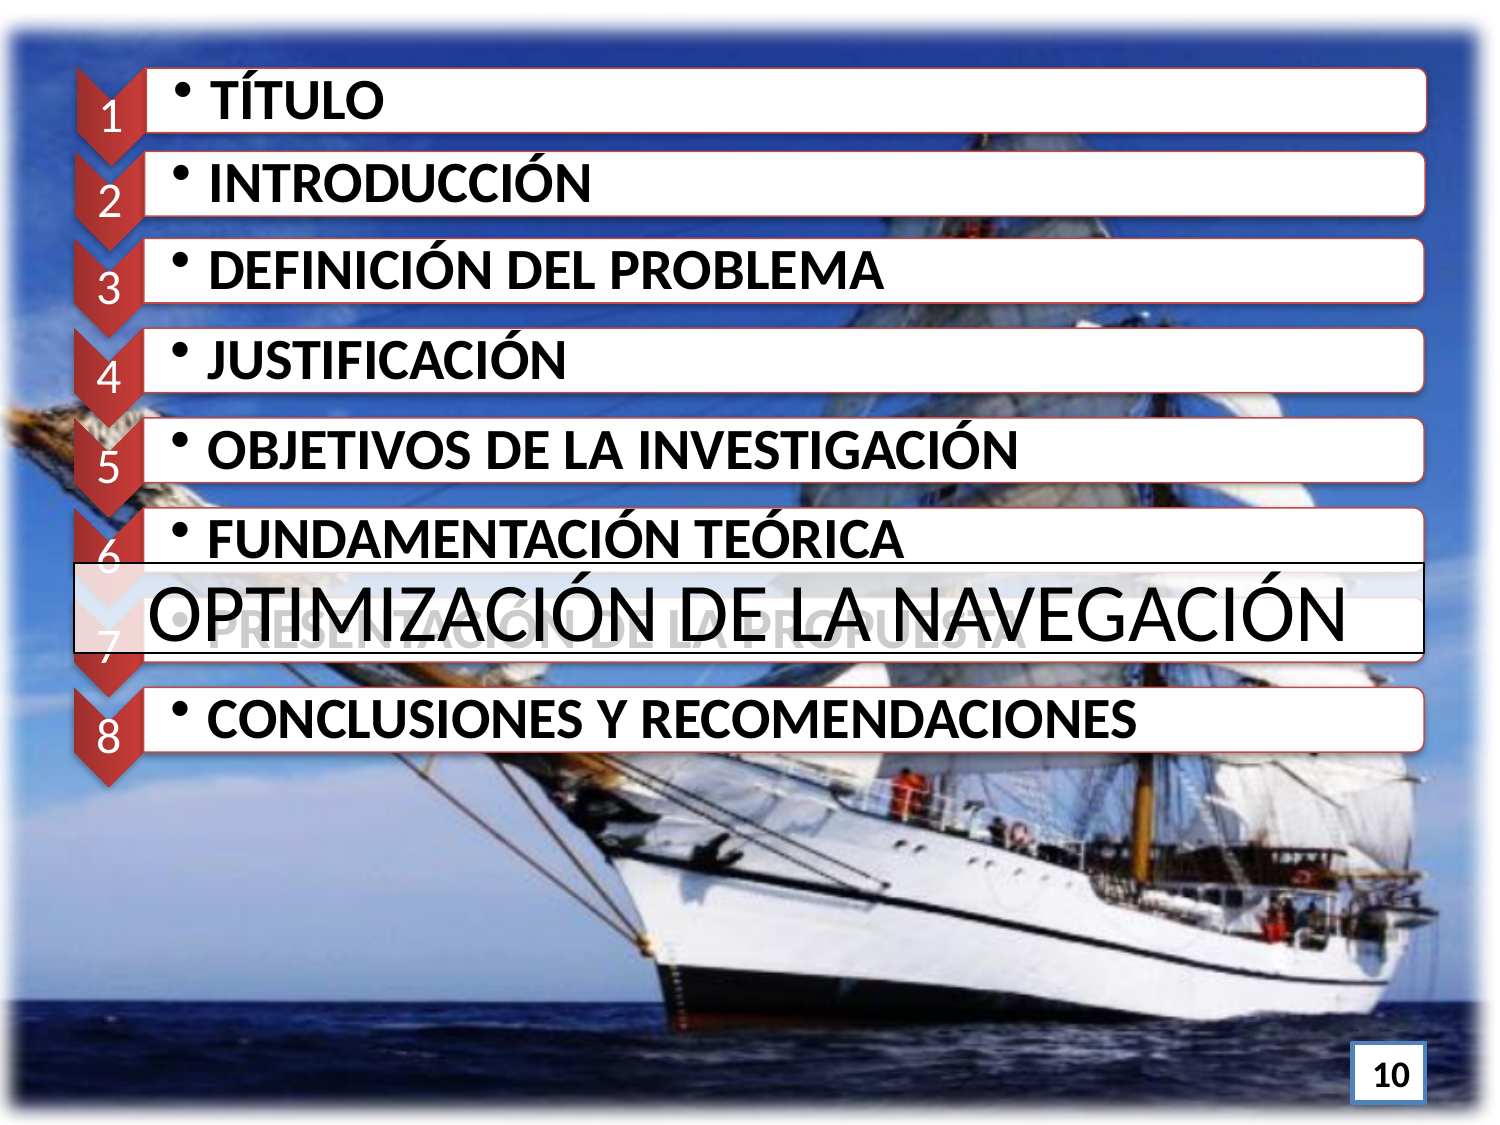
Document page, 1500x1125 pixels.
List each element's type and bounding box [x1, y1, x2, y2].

text_box [73, 238, 1425, 327]
text_box [73, 687, 1425, 788]
picture [0, 6, 1495, 1125]
text_box [73, 597, 1425, 686]
text_box [73, 507, 1425, 596]
text_box [76, 66, 1427, 167]
text_box [73, 417, 1425, 507]
text_box [73, 327, 1425, 417]
text_box [74, 172, 1426, 238]
